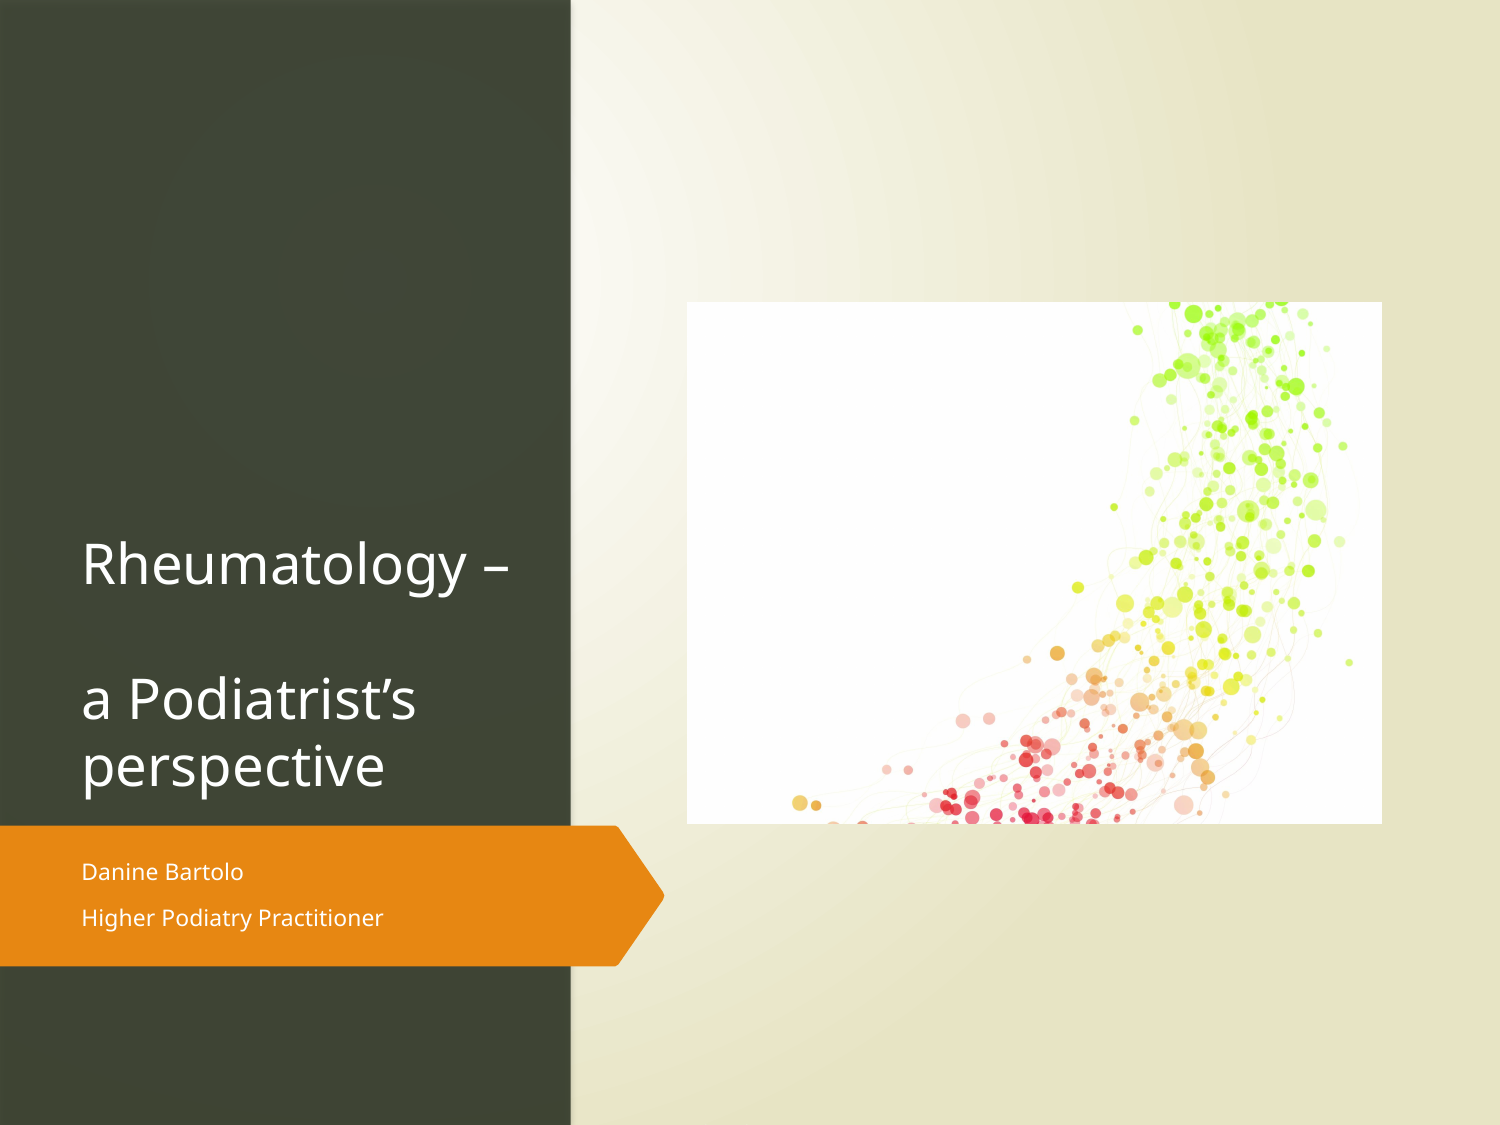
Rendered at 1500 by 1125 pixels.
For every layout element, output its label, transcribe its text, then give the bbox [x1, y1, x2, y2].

title Rheumatology – a Podiatrist’s perspective [66, 158, 532, 806]
text_box [0, 967, 571, 1125]
text_box [571, 0, 1500, 1125]
picture [687, 302, 1382, 824]
text_box [0, 825, 665, 967]
subtitle Danine Bartolo Higher Podiatry Practitioner [66, 851, 532, 941]
text_box [0, 0, 571, 825]
